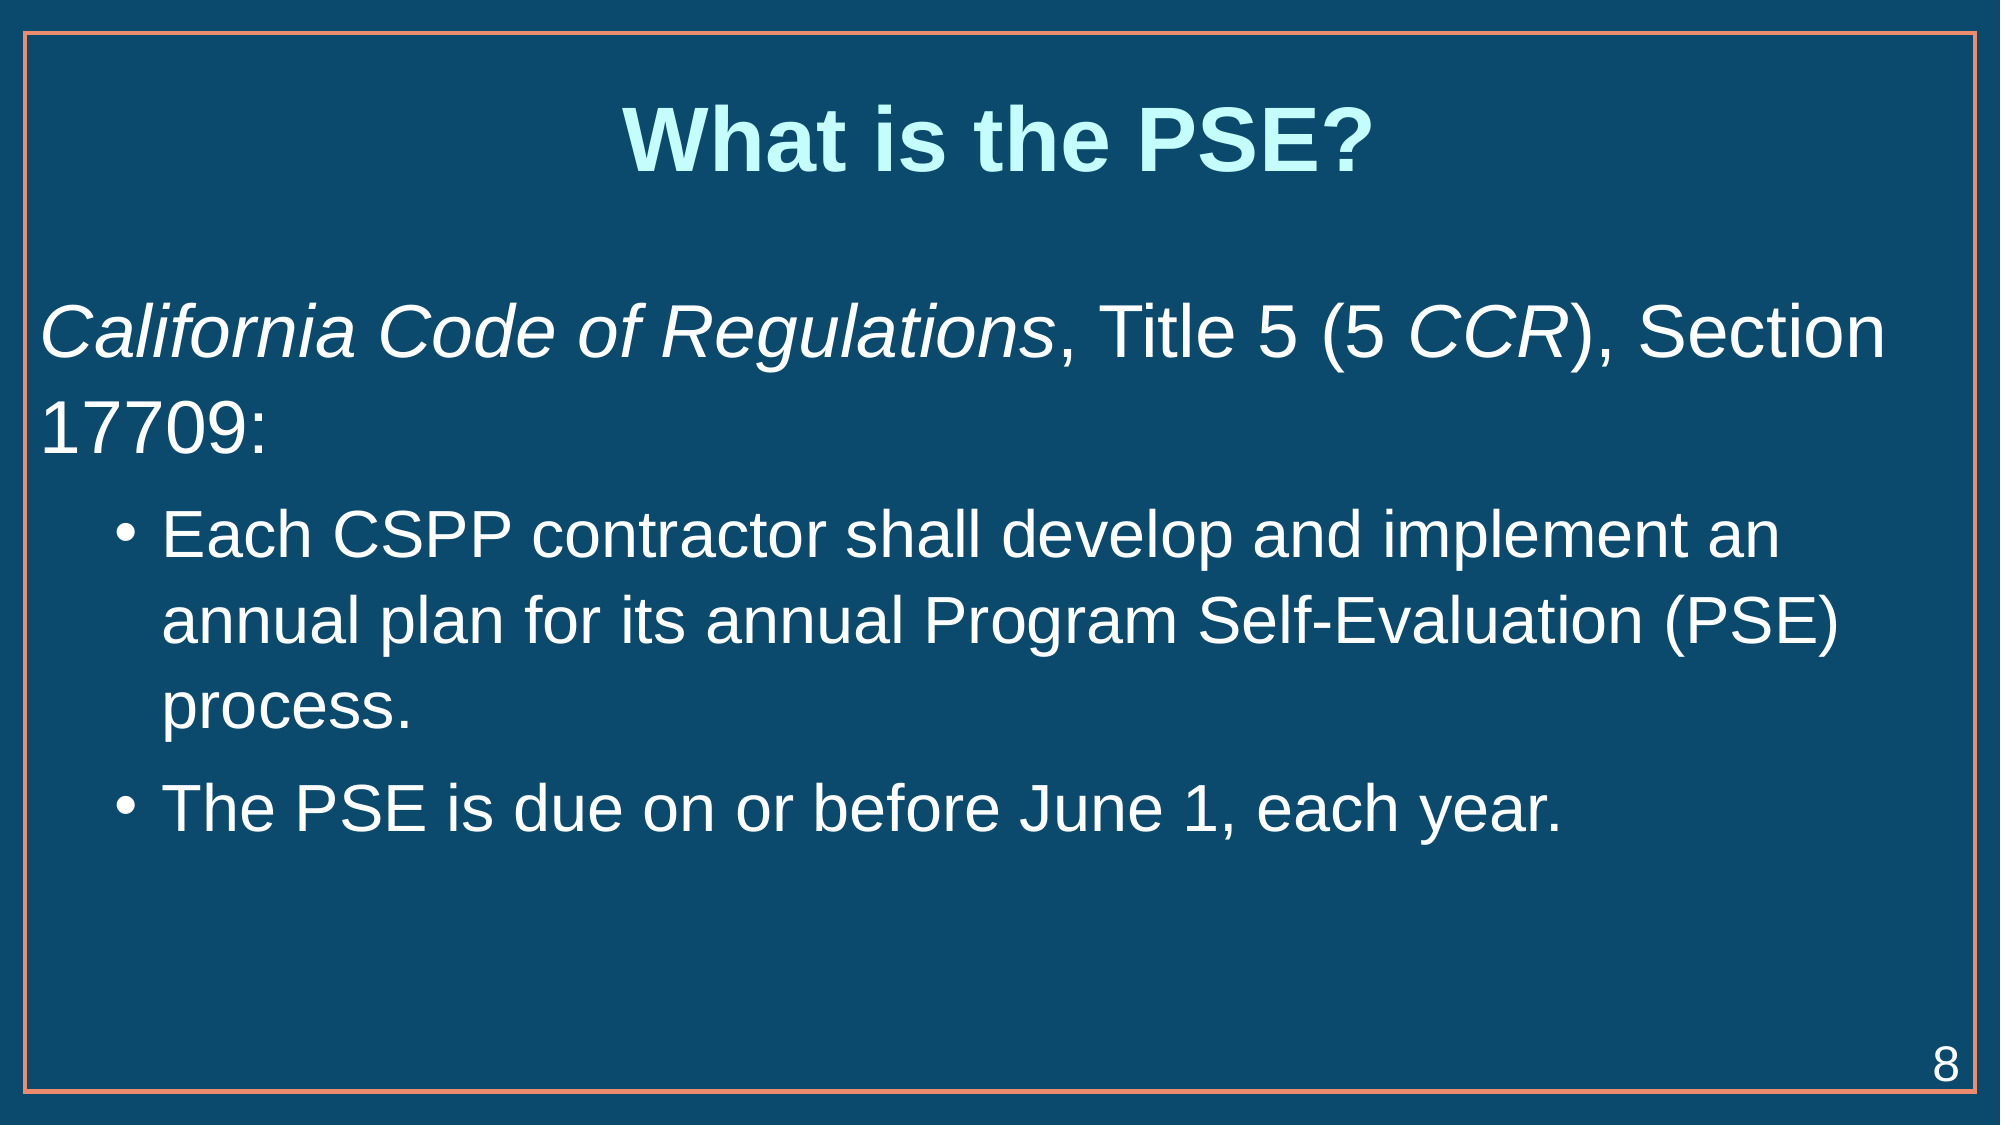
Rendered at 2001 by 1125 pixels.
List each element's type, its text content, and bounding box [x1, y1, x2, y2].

list California Code of Regulations, Title 5 (5 CCR), Section 17709: Each CSPP contractor shall develop and implement an annual plan for its annual Program Self-Evaluation (PSE) process. The PSE is due on or before June 1, each year. [24, 268, 1975, 1092]
title What is the PSE? [24, 33, 1975, 251]
slide_number 8 [1524, 1031, 1975, 1092]
